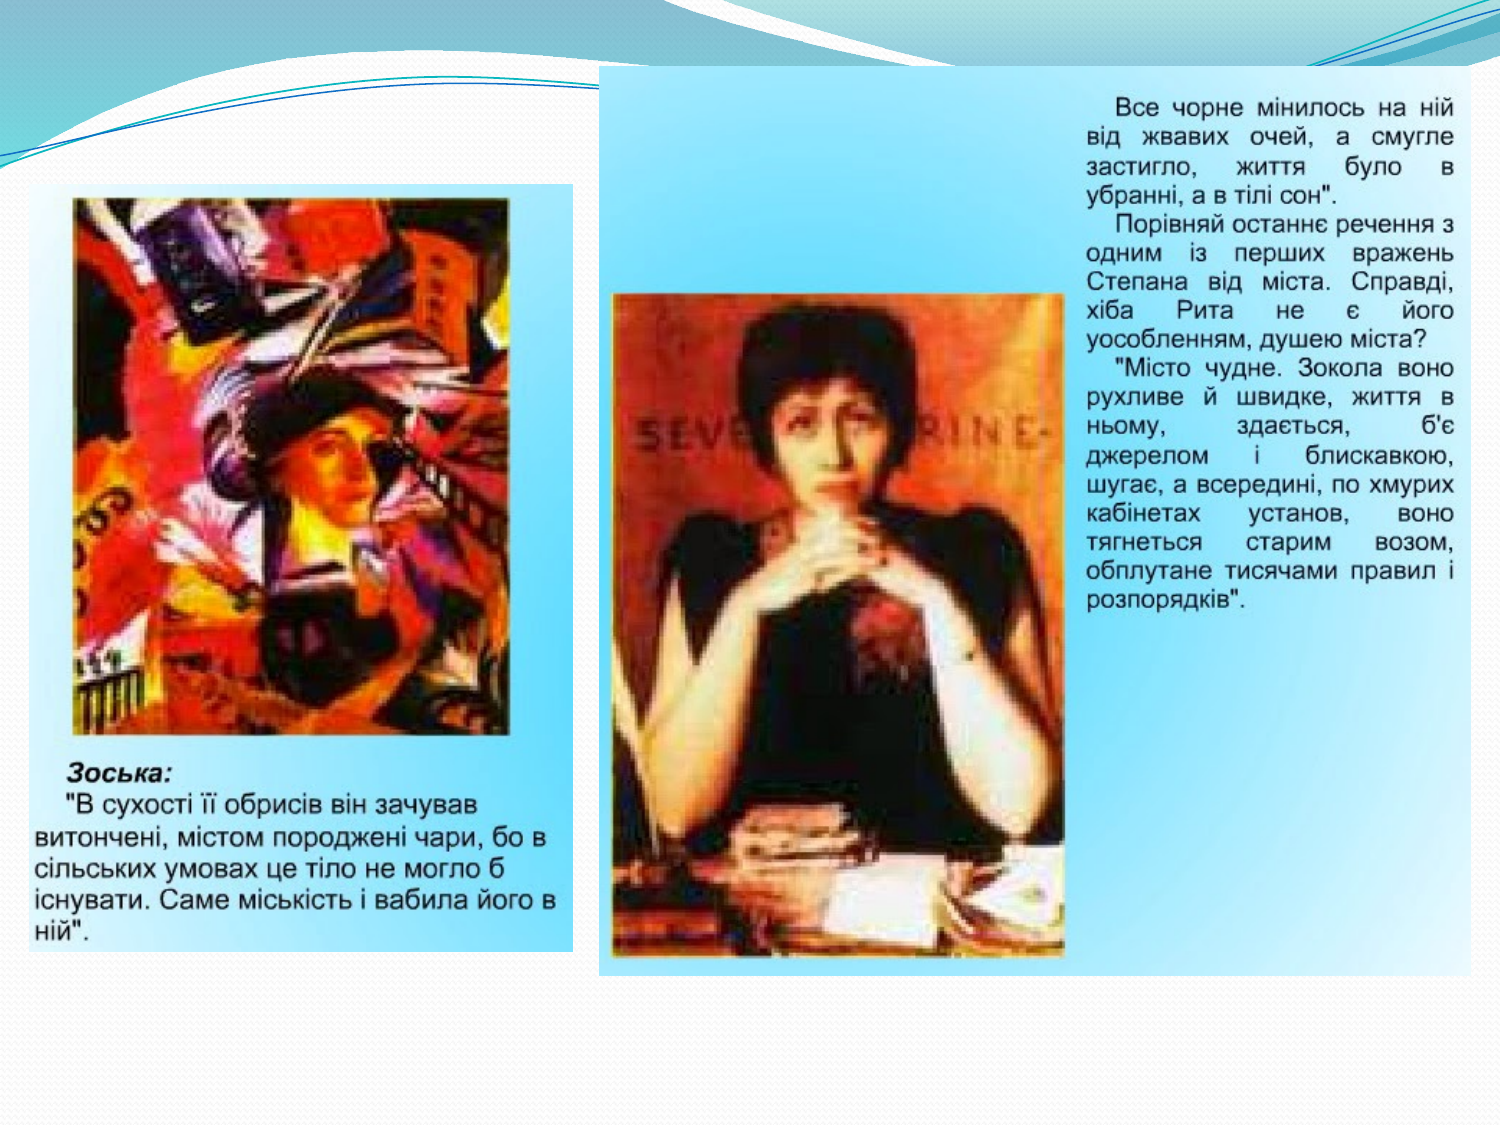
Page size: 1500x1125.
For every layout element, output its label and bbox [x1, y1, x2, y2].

picture [599, 66, 1471, 976]
picture [28, 184, 573, 952]
